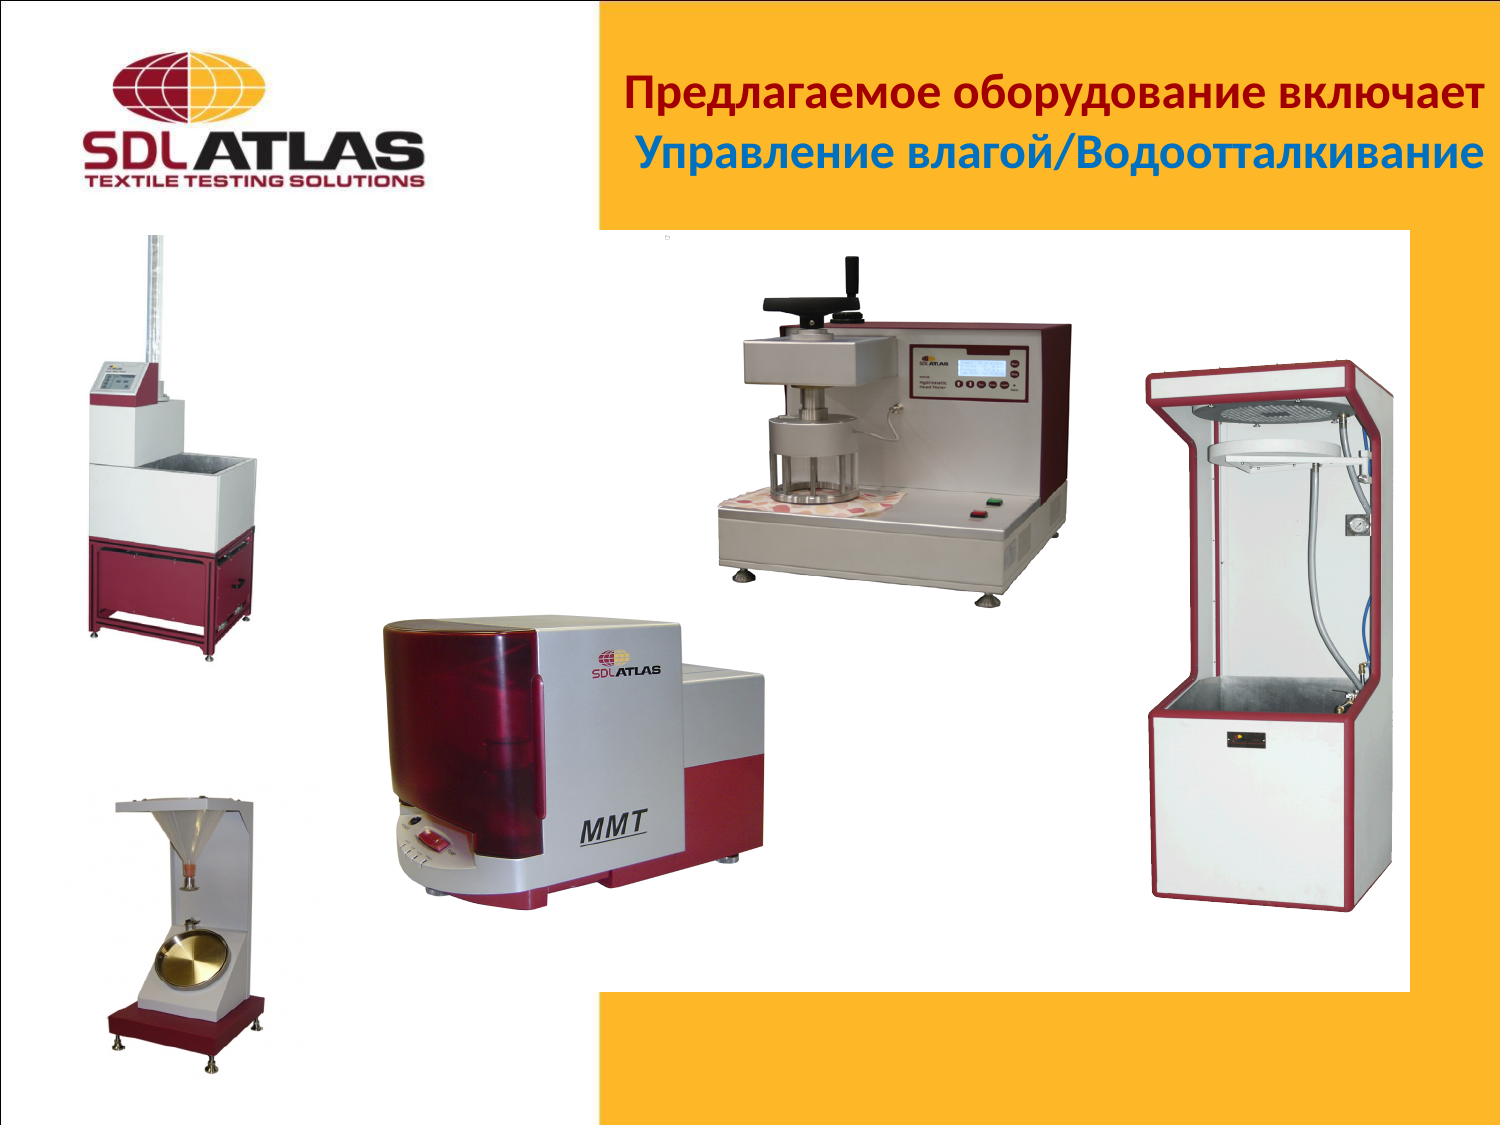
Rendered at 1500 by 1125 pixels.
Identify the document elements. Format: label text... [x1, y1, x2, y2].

title Предлагаемое оборудование включает Управление влагой/Водоотталкивание [533, 51, 1500, 239]
picture [0, 0, 1500, 1125]
